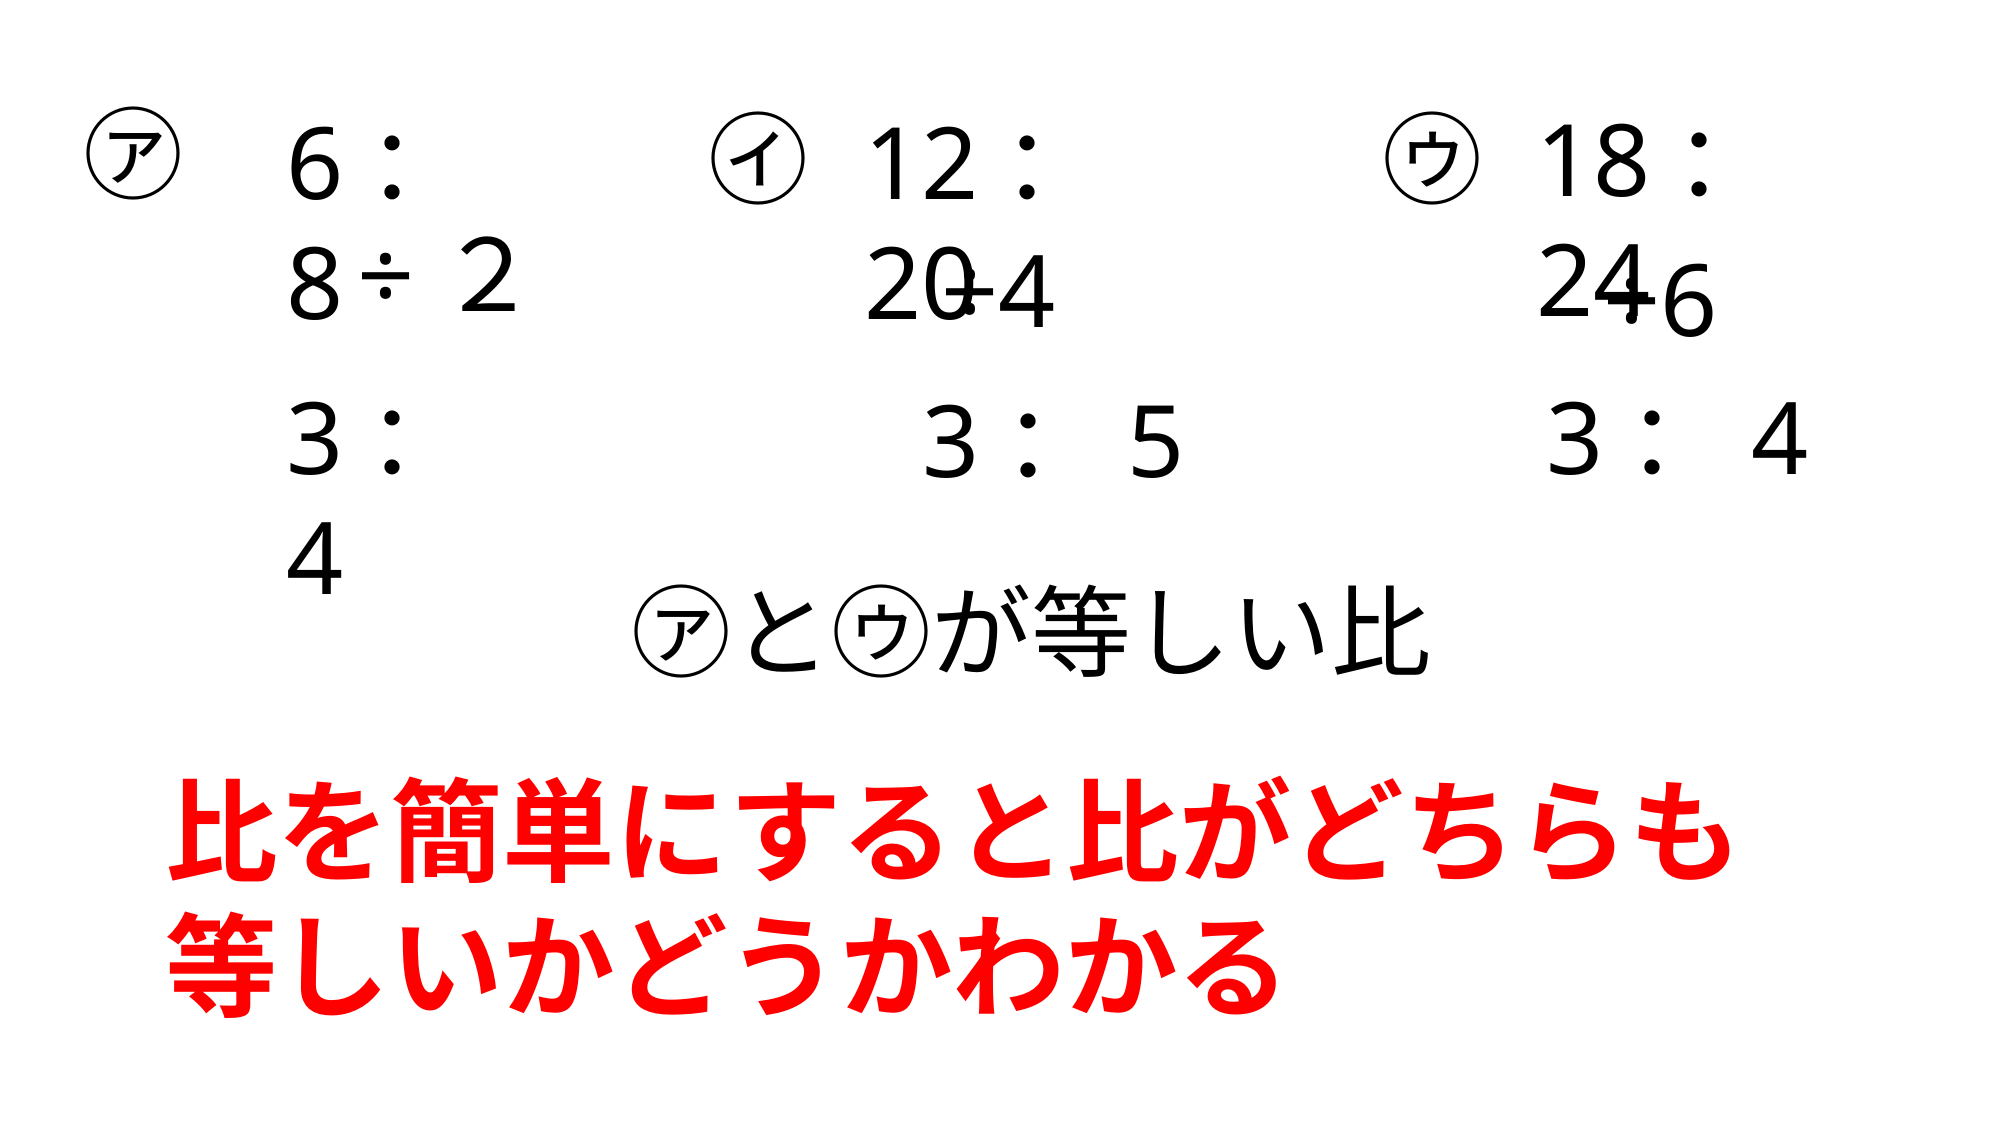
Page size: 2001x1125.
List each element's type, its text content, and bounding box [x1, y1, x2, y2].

text_box 3：4 [271, 367, 552, 623]
text_box ÷２ [342, 203, 623, 339]
text_box 6：8 [271, 92, 552, 347]
text_box 12：20 [849, 92, 1234, 347]
text_box 3：5 [908, 370, 1226, 506]
text_box ÷6 [1588, 228, 1868, 364]
text_box 18：24 [1521, 89, 1906, 345]
text_box ㋐と㋒が等しい比 [616, 561, 1532, 697]
text_box ÷4 [926, 220, 1207, 355]
text_box ㋑ [693, 88, 858, 224]
text_box ㋐ [68, 83, 233, 219]
text_box ㋒ [1367, 88, 1532, 224]
text_box 比を簡単にすると比がどちらも等しいかどうかわかる [150, 753, 1850, 1039]
text_box 3：4 [1531, 367, 1916, 503]
